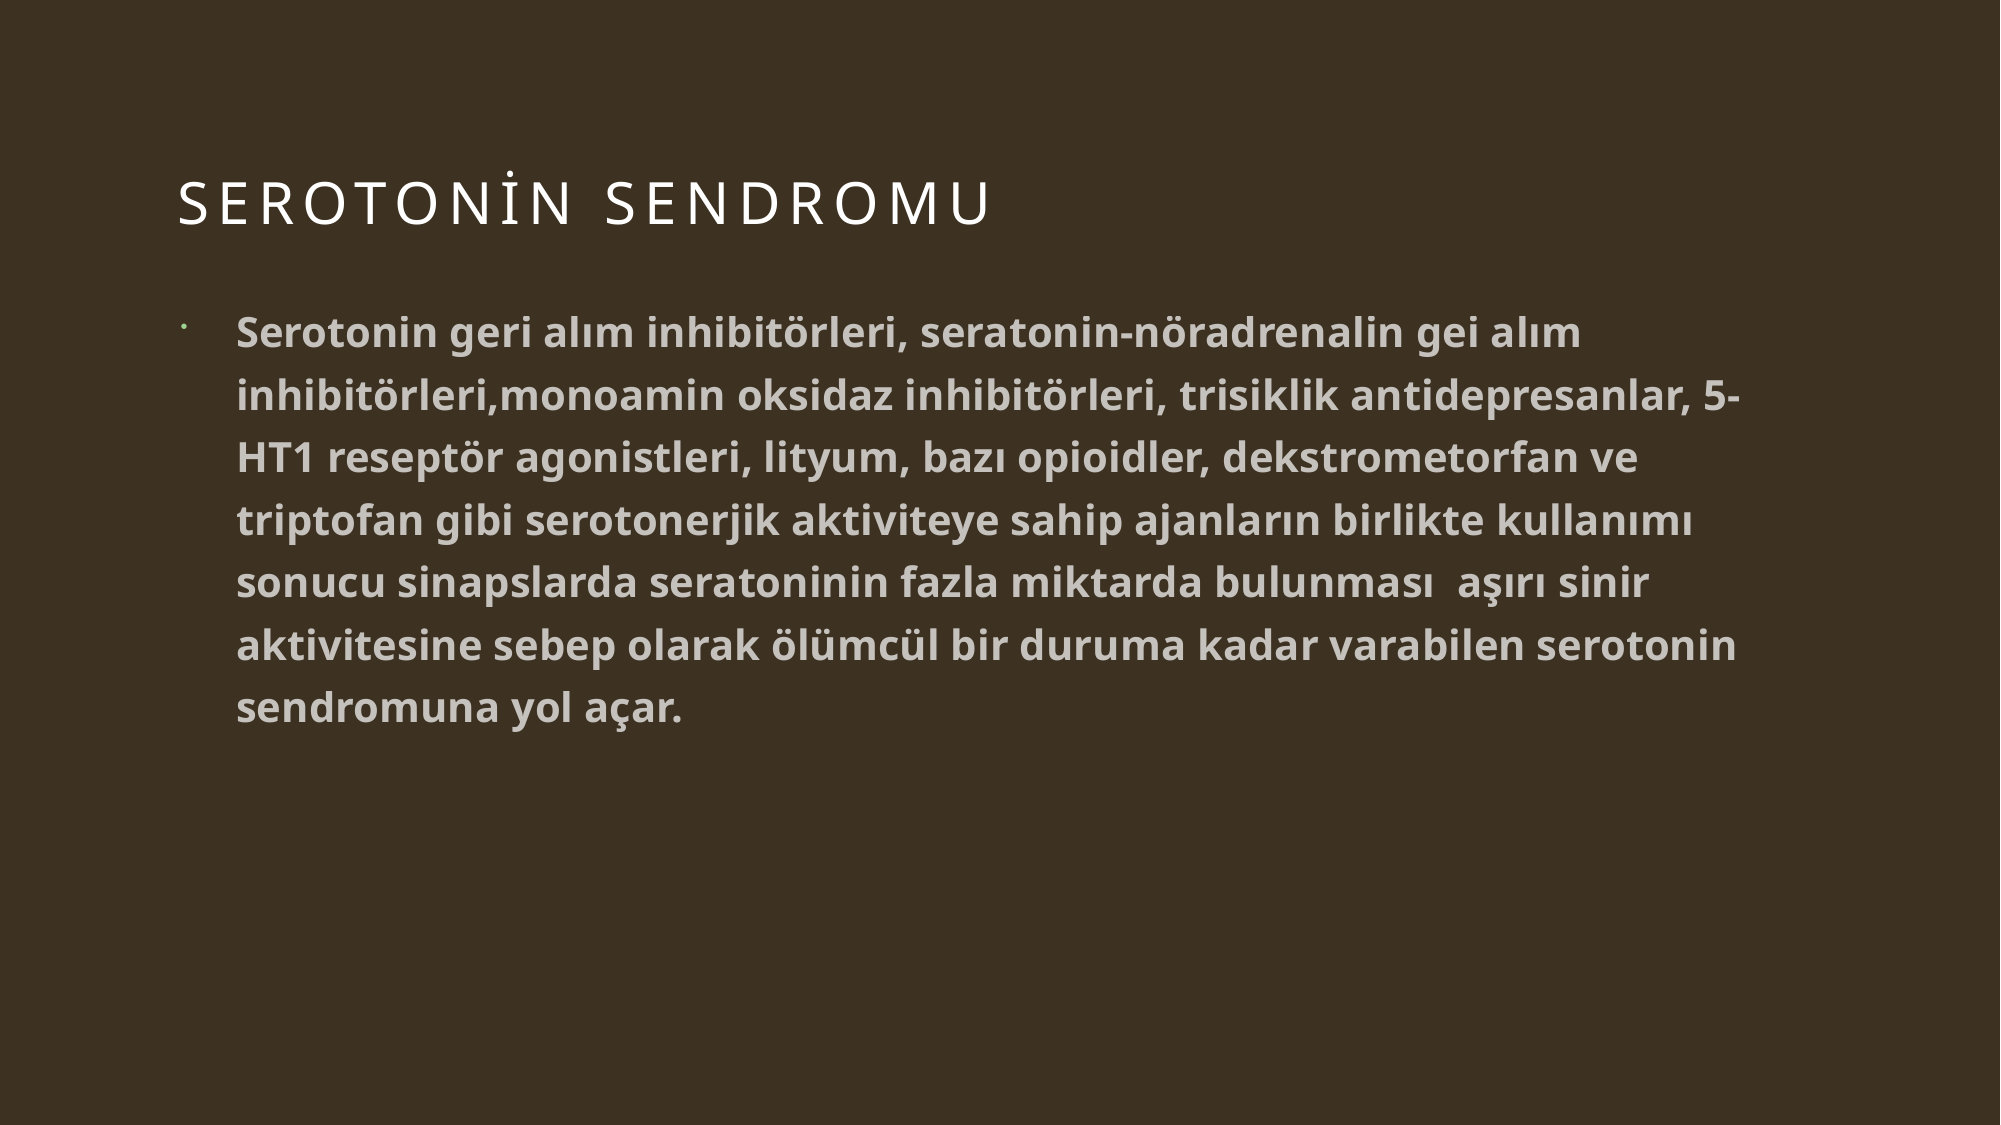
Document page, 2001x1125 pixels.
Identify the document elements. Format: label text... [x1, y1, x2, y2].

list Serotonin geri alım inhibitörleri, seratonin-nöradrenalin gei alım inhibitörleri,monoamin oksidaz inhibitörleri, trisiklik antidepresanlar, 5-HT1 reseptör agonistleri, lityum, bazı opioidler, dekstrometorfan ve triptofan gibi serotonerjik aktiviteye sahip ajanların birlikte kullanımı sonucu sinapslarda seratoninin fazla miktarda bulunması aşırı sinir aktivitesine sebep olarak ölümcül bir duruma kadar varabilen serotonin sendromuna yol açar. [177, 293, 1822, 947]
title SEROTONİN SENDROMU [177, 165, 1822, 274]
